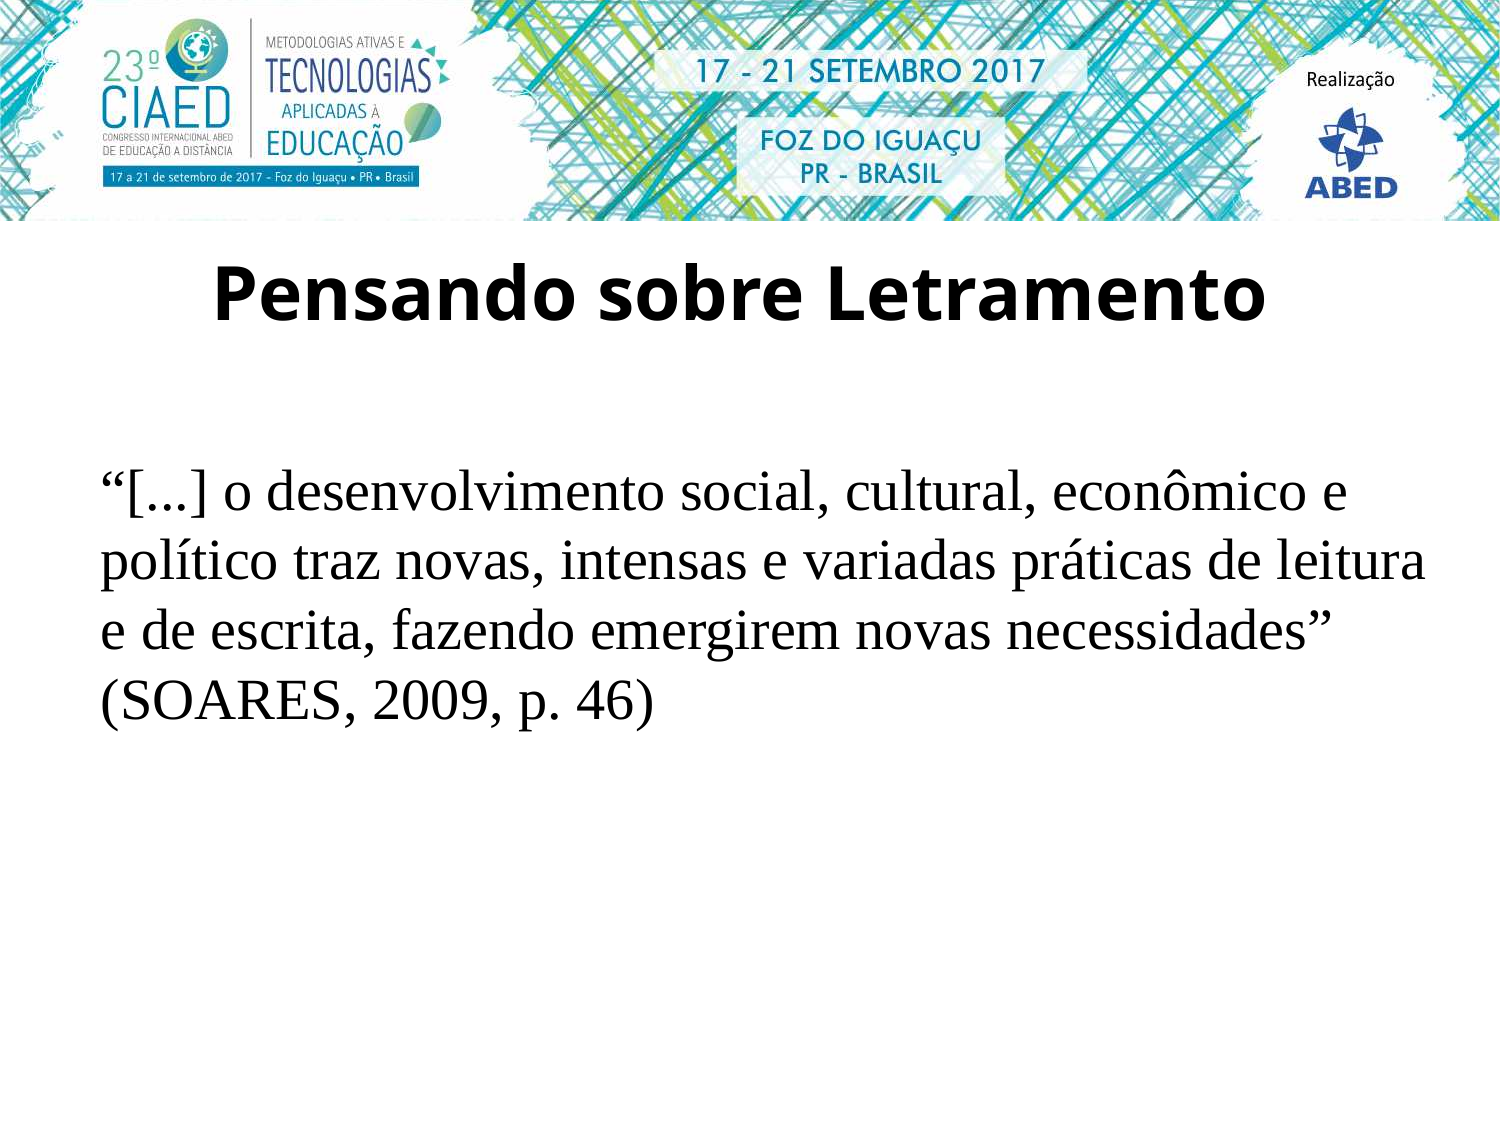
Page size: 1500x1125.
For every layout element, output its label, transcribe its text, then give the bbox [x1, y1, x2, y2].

picture [0, 0, 1500, 222]
list “[...] o desenvolvimento social, cultural, econômico e político traz novas, intensas e variadas práticas de leitura e de escrita, fazendo emergirem novas necessidades” (SOARES, 2009, p. 46) [29, 444, 1465, 1125]
title Pensando sobre Letramento [41, 230, 1439, 384]
